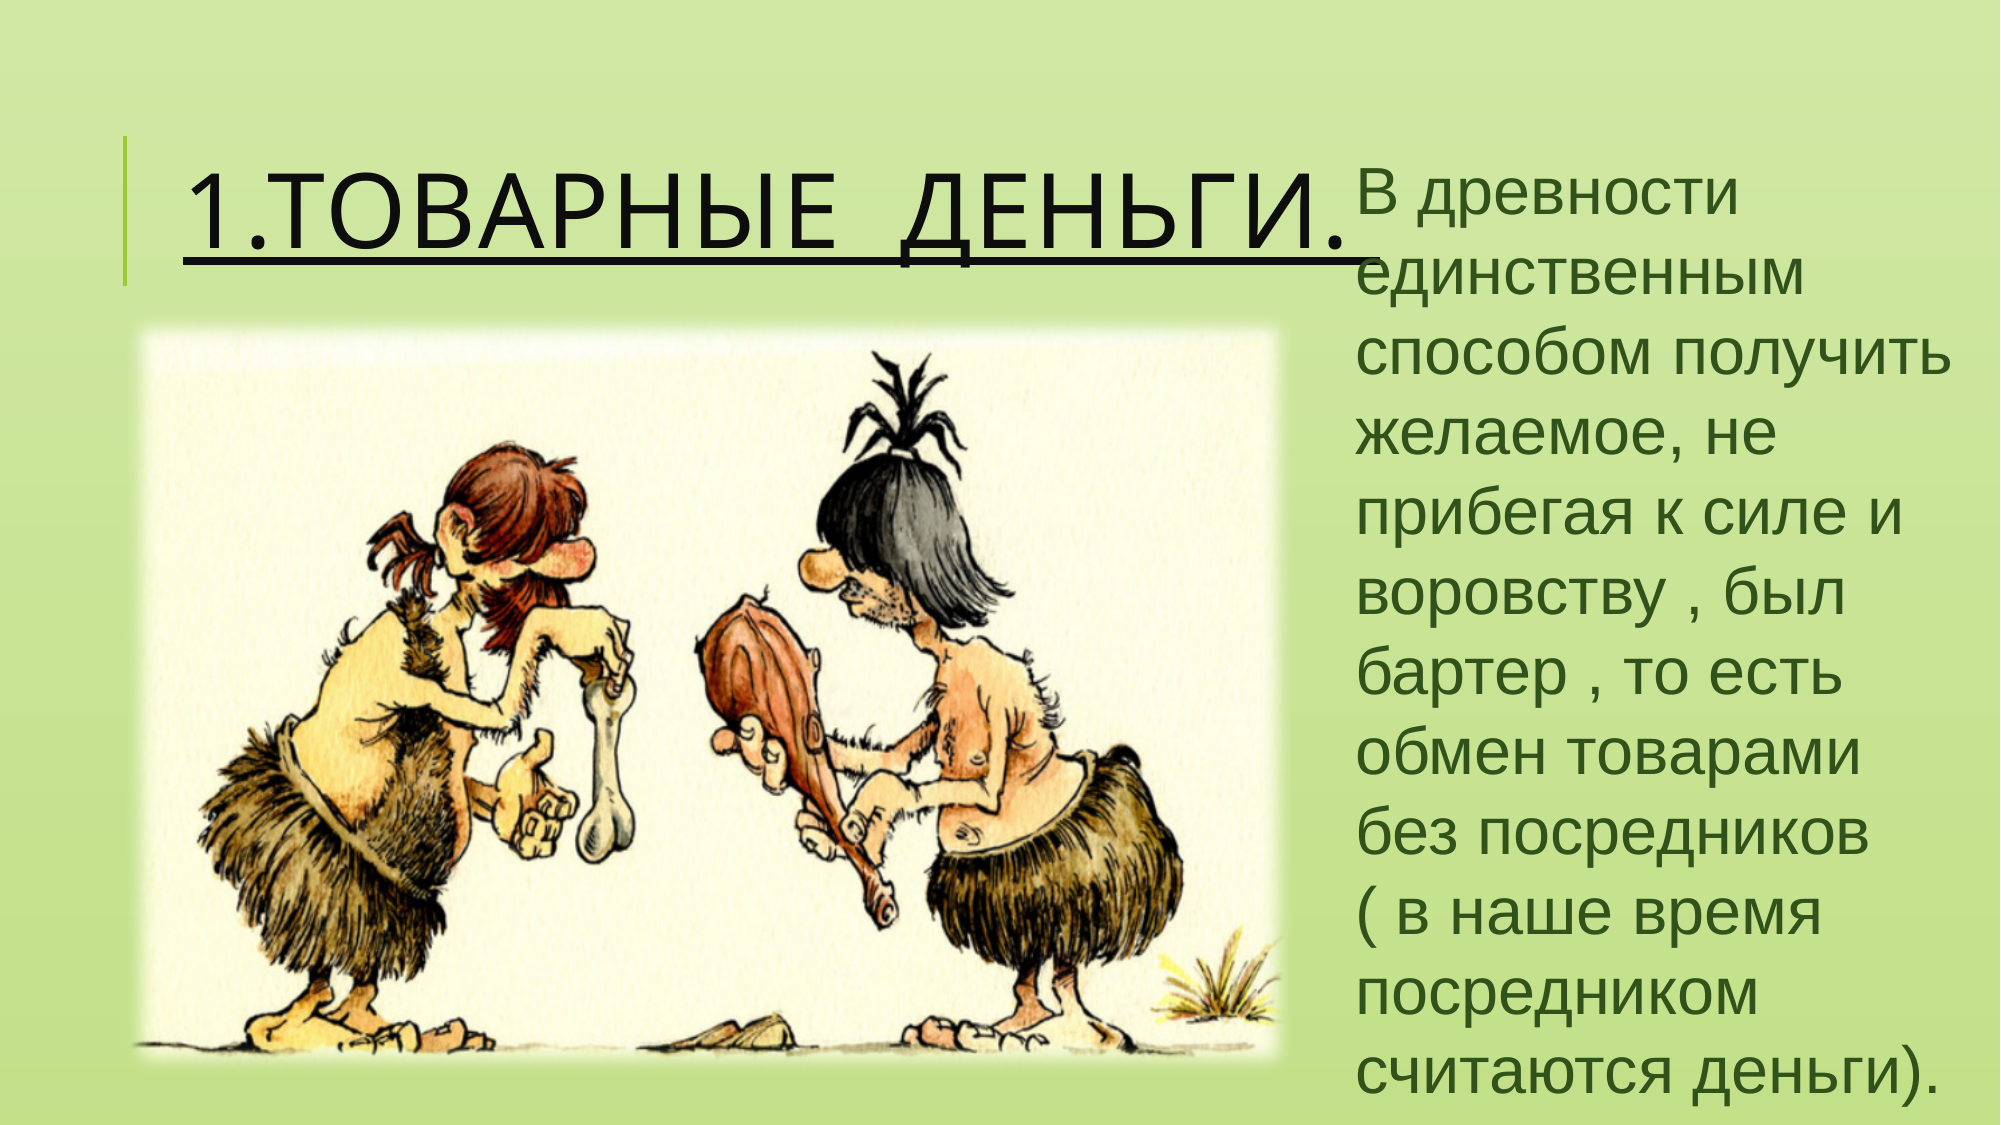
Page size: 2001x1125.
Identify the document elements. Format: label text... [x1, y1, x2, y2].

text_box В древности единственным способом получить желаемое, не прибегая к силе и воровству , был бартер , то есть обмен товарами без посредников ( в наше время посредником считаются деньги). [1340, 140, 1971, 1125]
title 1.Товарные деньги. [168, 96, 1763, 342]
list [124, 311, 1298, 1077]
